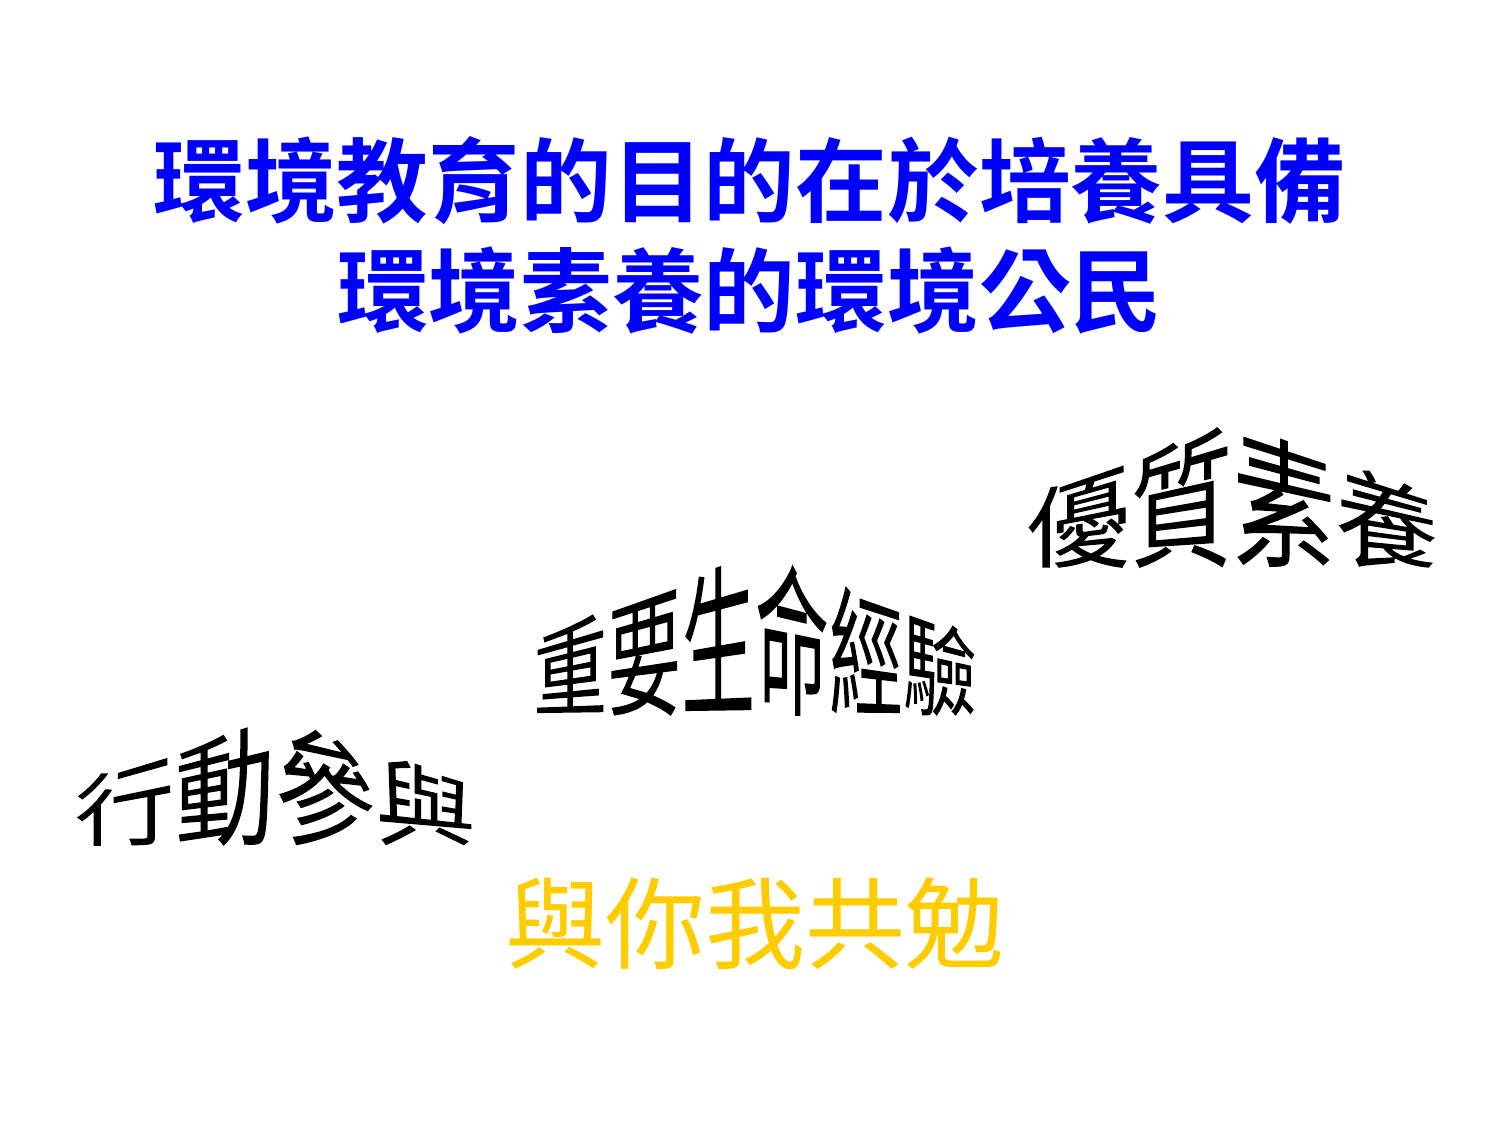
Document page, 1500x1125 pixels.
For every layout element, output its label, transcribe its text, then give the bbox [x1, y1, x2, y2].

text_box 與你我共勉 [230, 853, 1281, 1024]
title 環境教育的目的在於培養具備環境素養的環境公民 [112, 113, 1388, 355]
